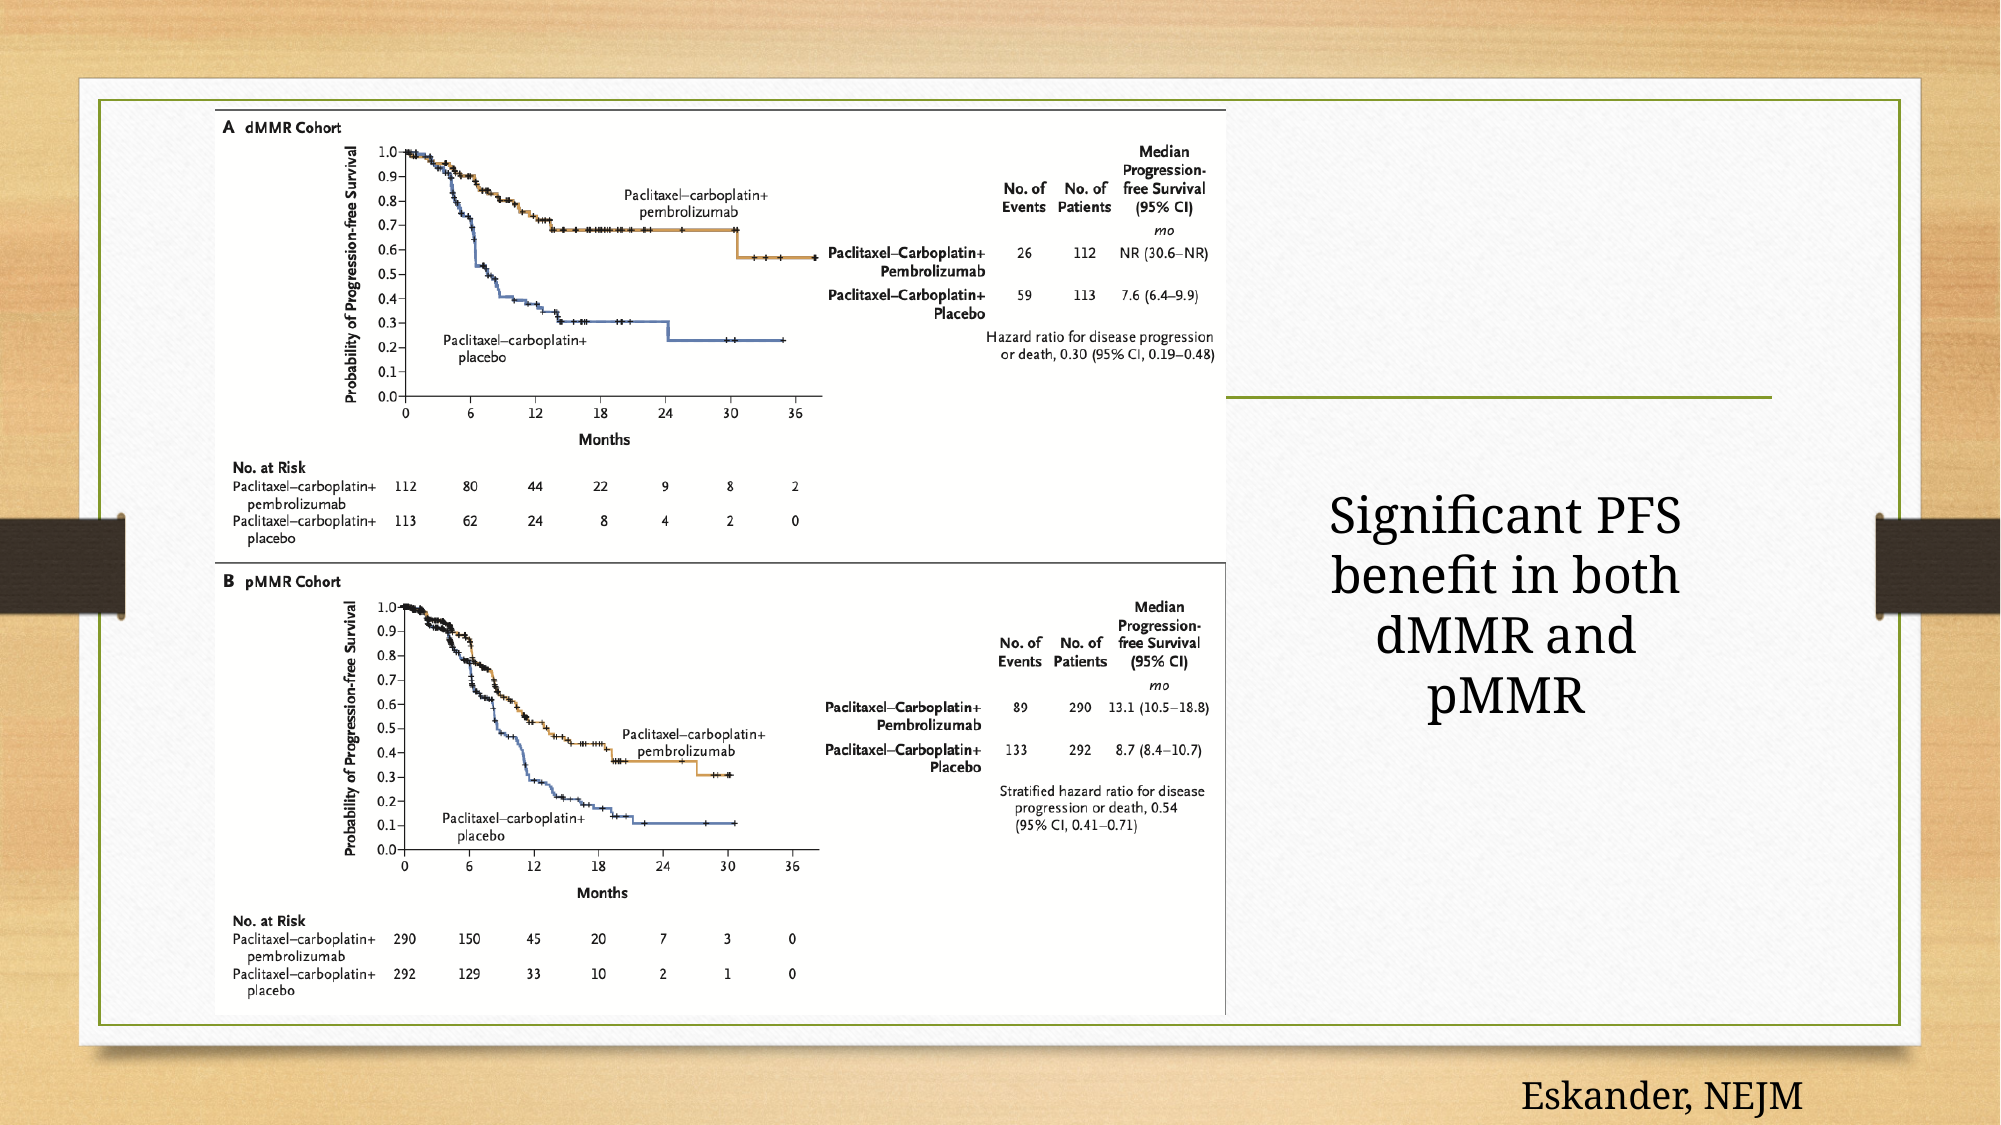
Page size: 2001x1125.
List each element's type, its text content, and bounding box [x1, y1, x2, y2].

text_box Significant PFS benefit in both dMMR and pMMR [1284, 475, 1728, 731]
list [215, 562, 1226, 1016]
picture [0, 0, 2001, 1125]
text_box Eskander, NEJM 2023 [1506, 1064, 1879, 1125]
